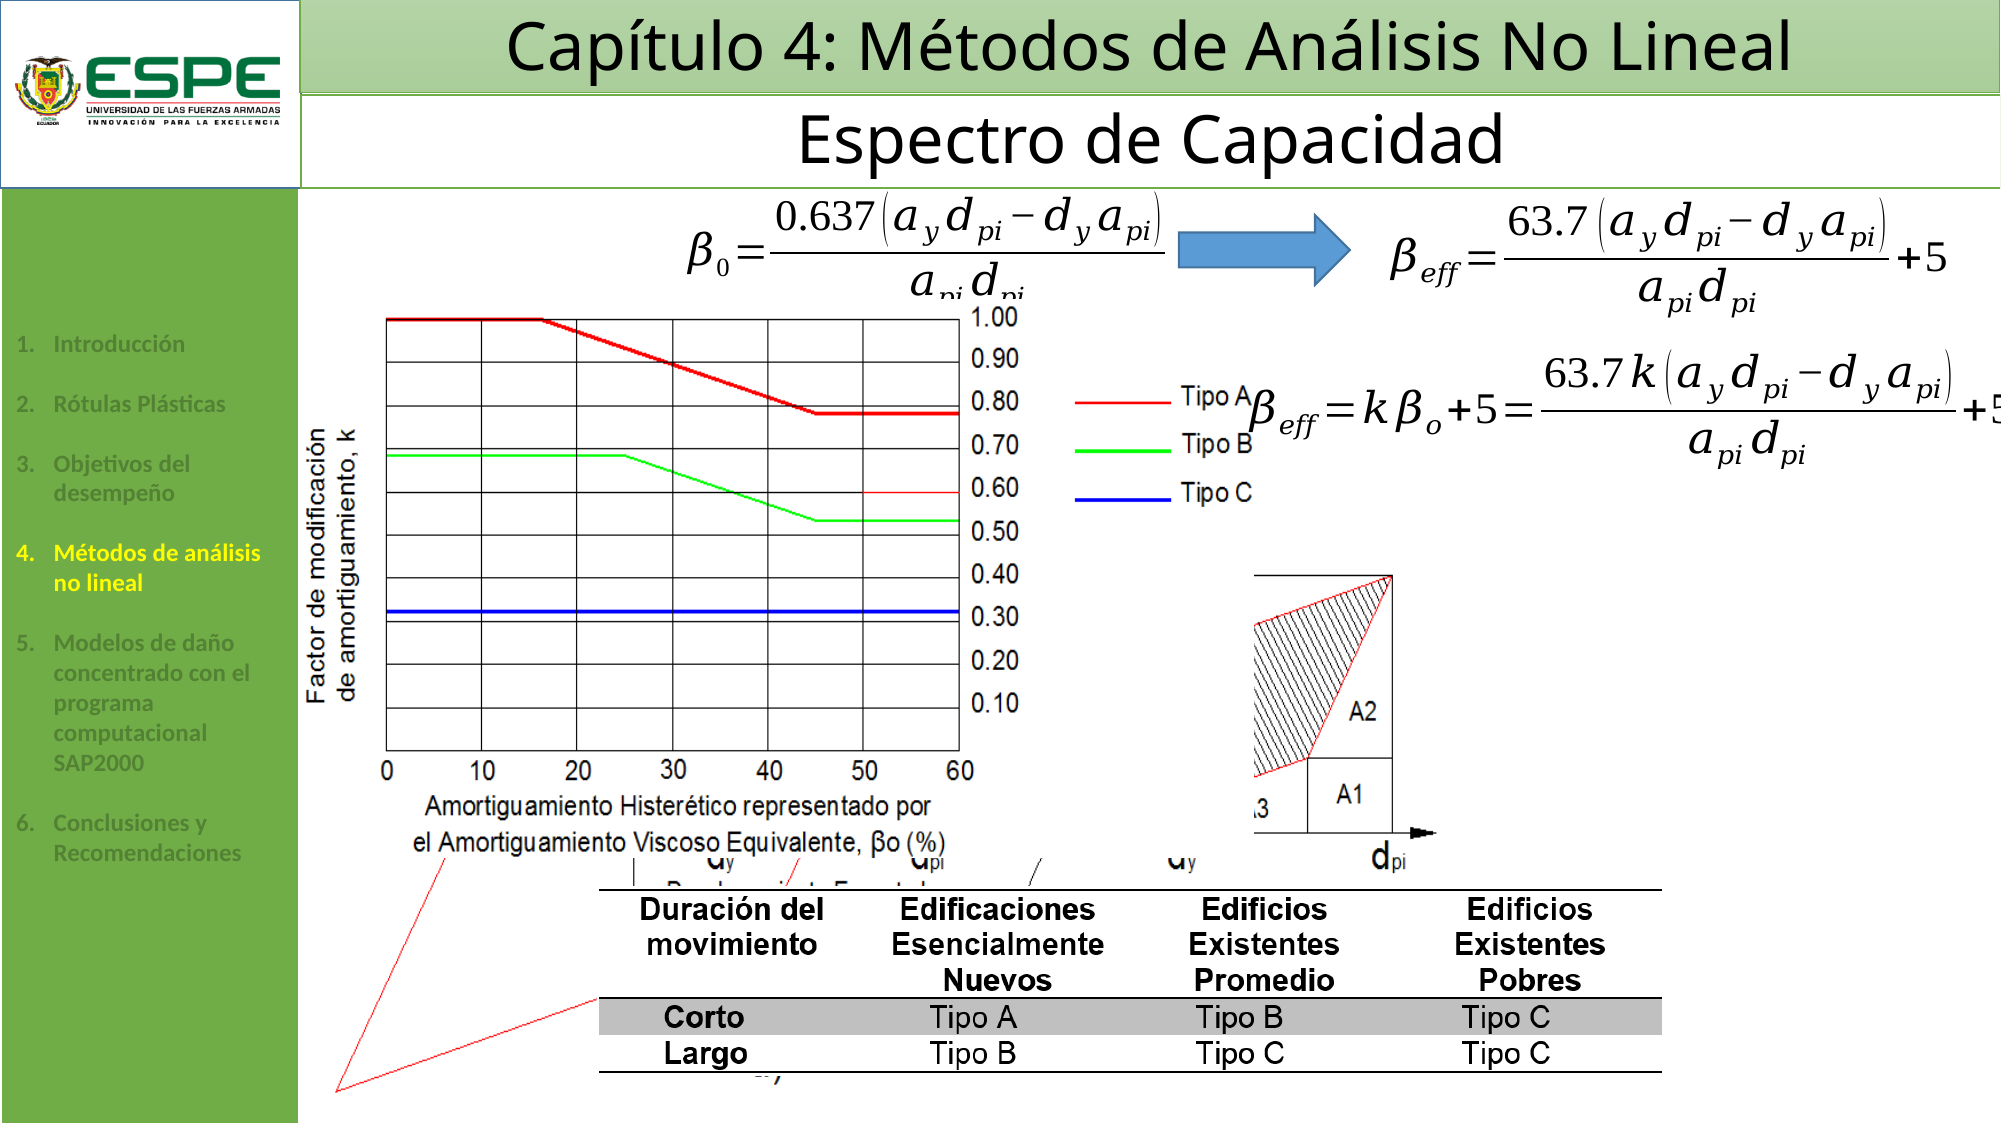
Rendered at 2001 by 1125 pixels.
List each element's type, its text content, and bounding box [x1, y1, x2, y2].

text_box Espectro de Capacidad [302, 105, 2000, 180]
picture [15, 56, 280, 125]
picture [302, 299, 1669, 1094]
text_box [1177, 212, 1352, 288]
text_box Introducción Rótulas Plásticas Objetivos del desempeño Métodos de análisis no lineal Modelos de daño concentrado con el programa computacional SAP2000 Conclusiones y Recomendaciones [1, 319, 303, 904]
title Capítulo 4: Métodos de Análisis No Lineal [301, 11, 2000, 86]
